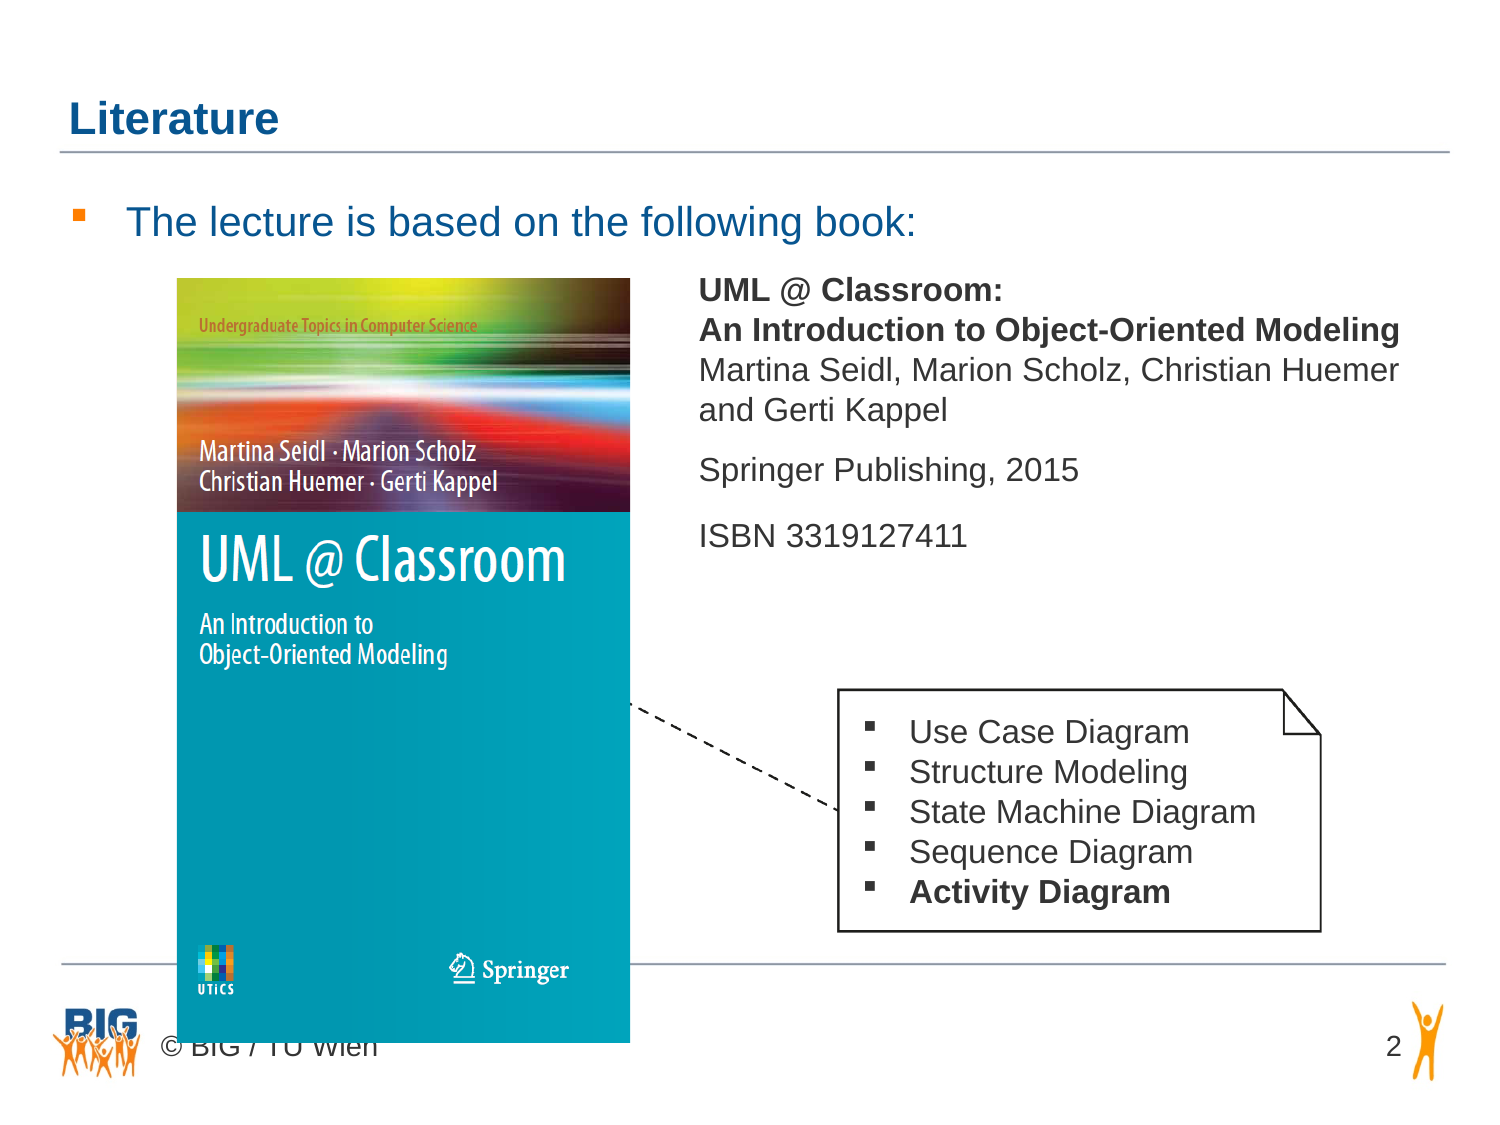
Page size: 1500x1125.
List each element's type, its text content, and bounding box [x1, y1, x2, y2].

picture [1400, 991, 1494, 1125]
text_box UML @ Classroom: An Introduction to Object-Oriented Modeling Martina Seidl, Marion Scholz, Christian Huemer and Gerti Kappel Springer Publishing, 2015 ISBN 3319127411 [684, 261, 1421, 562]
picture [0, 141, 1500, 163]
picture [6, 1000, 145, 1123]
slide_number 2 [1241, 1019, 1418, 1095]
text_box Literature [53, 81, 1432, 140]
text_box The lecture is based on the following book: [54, 187, 1407, 253]
picture [0, 277, 1497, 1043]
